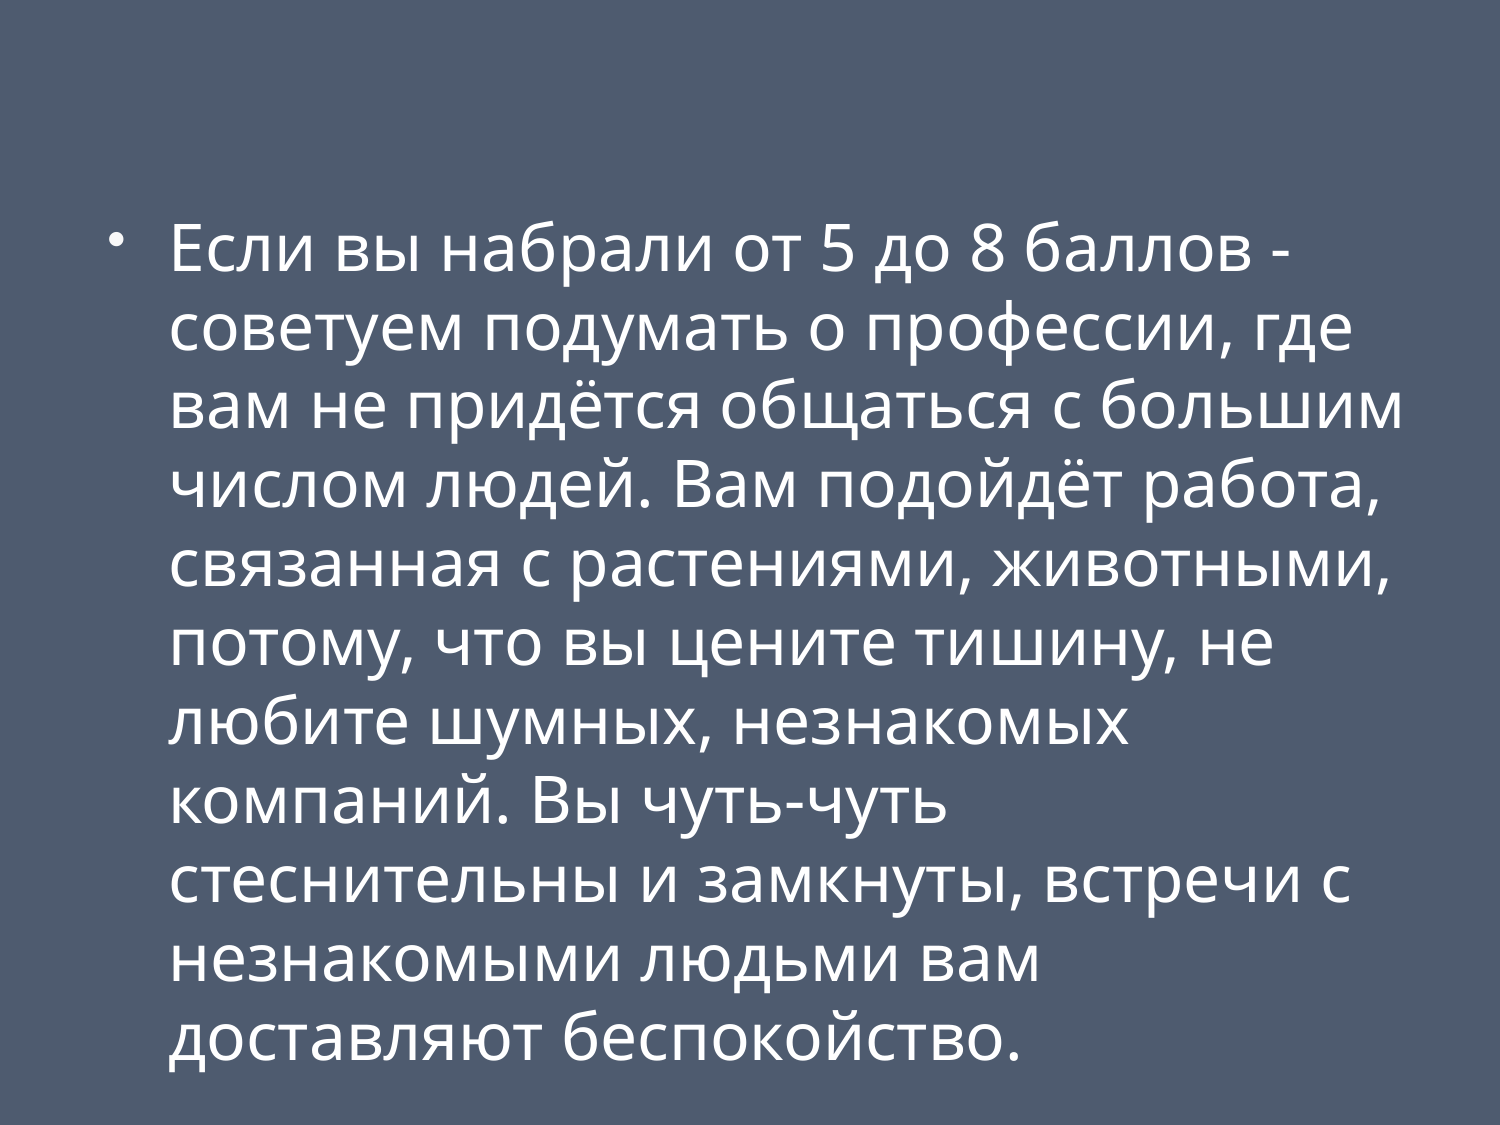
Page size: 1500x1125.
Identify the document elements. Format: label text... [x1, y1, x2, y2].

list Если вы набрали от 5 до 8 баллов - советуем подумать о профессии, где вам не придётся общаться с большим числом людей. Вам подойдёт работа, связанная с растениями, животными, потому, что вы цените тишину, не любите шумных, незнакомых компаний. Вы чуть-чуть стеснительны и замкнуты, встречи с незнакомыми людьми вам доставляют беспокойство. [75, 62, 1425, 1088]
